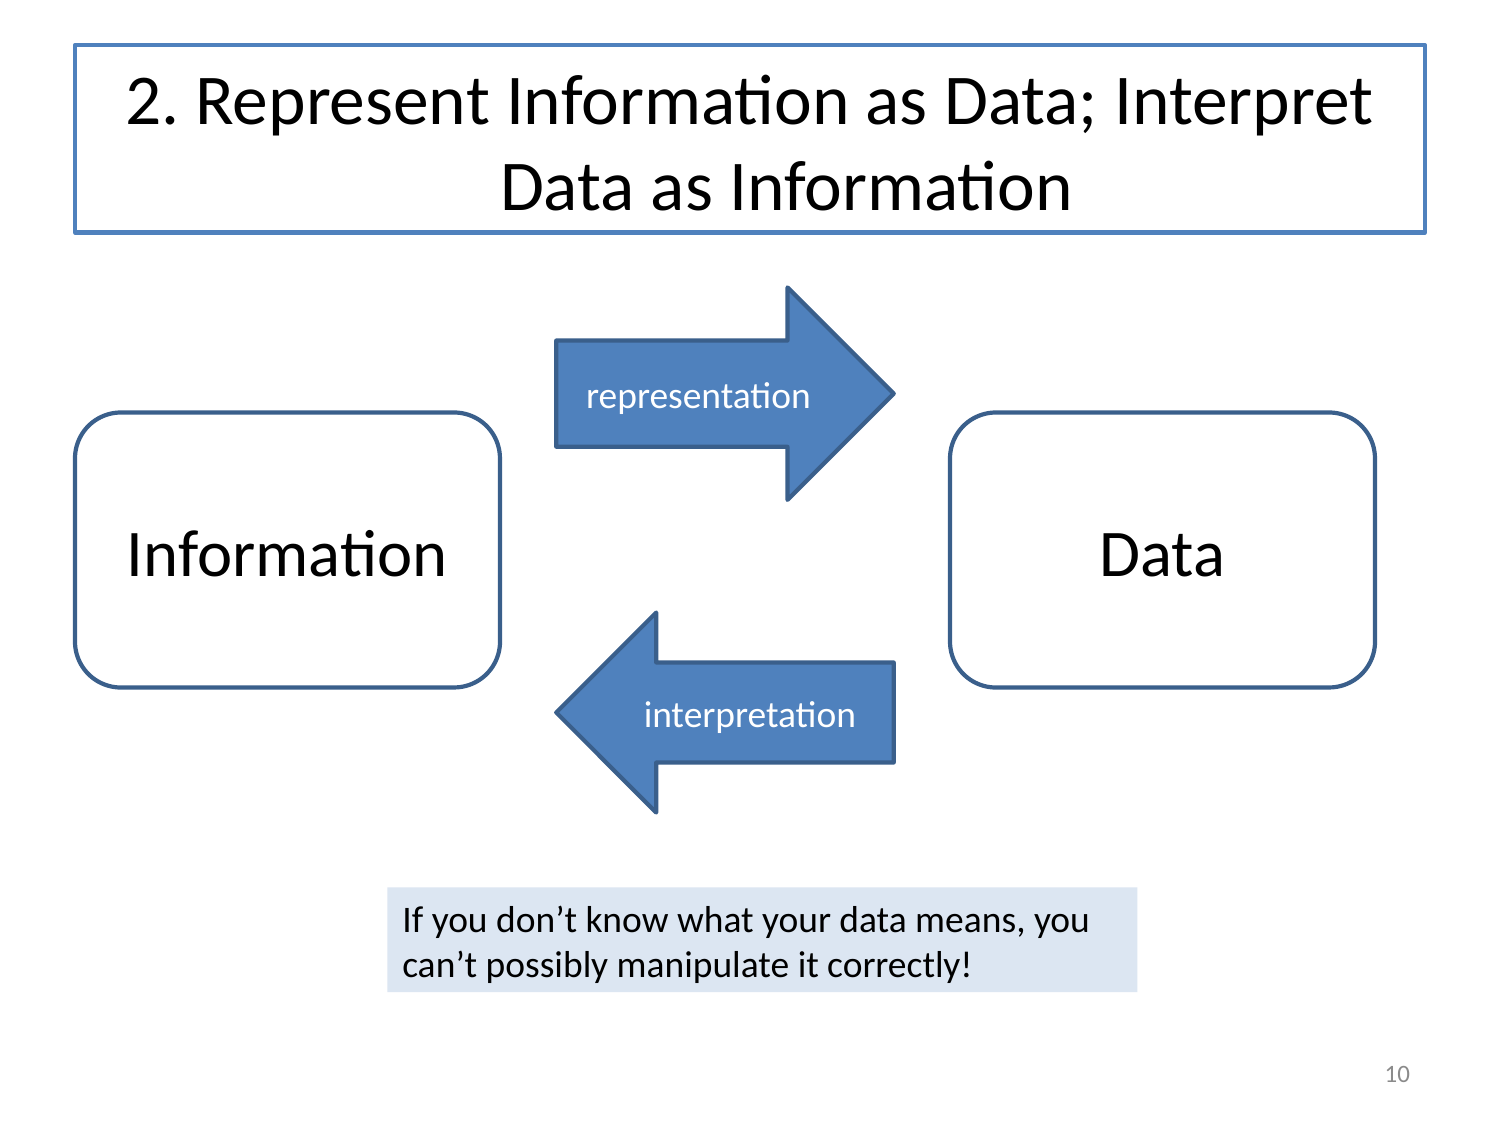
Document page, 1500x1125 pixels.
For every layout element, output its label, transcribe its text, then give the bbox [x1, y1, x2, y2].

text_box Information [72, 410, 503, 690]
text_box Data [947, 410, 1378, 690]
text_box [555, 287, 894, 813]
title 2. Represent Information as Data; Interpret Data as Information [73, 43, 1427, 235]
slide_number 10 [1074, 1042, 1425, 1103]
text_box If you don’t know what your data means, you can’t possibly manipulate it correctly! [387, 887, 1138, 993]
